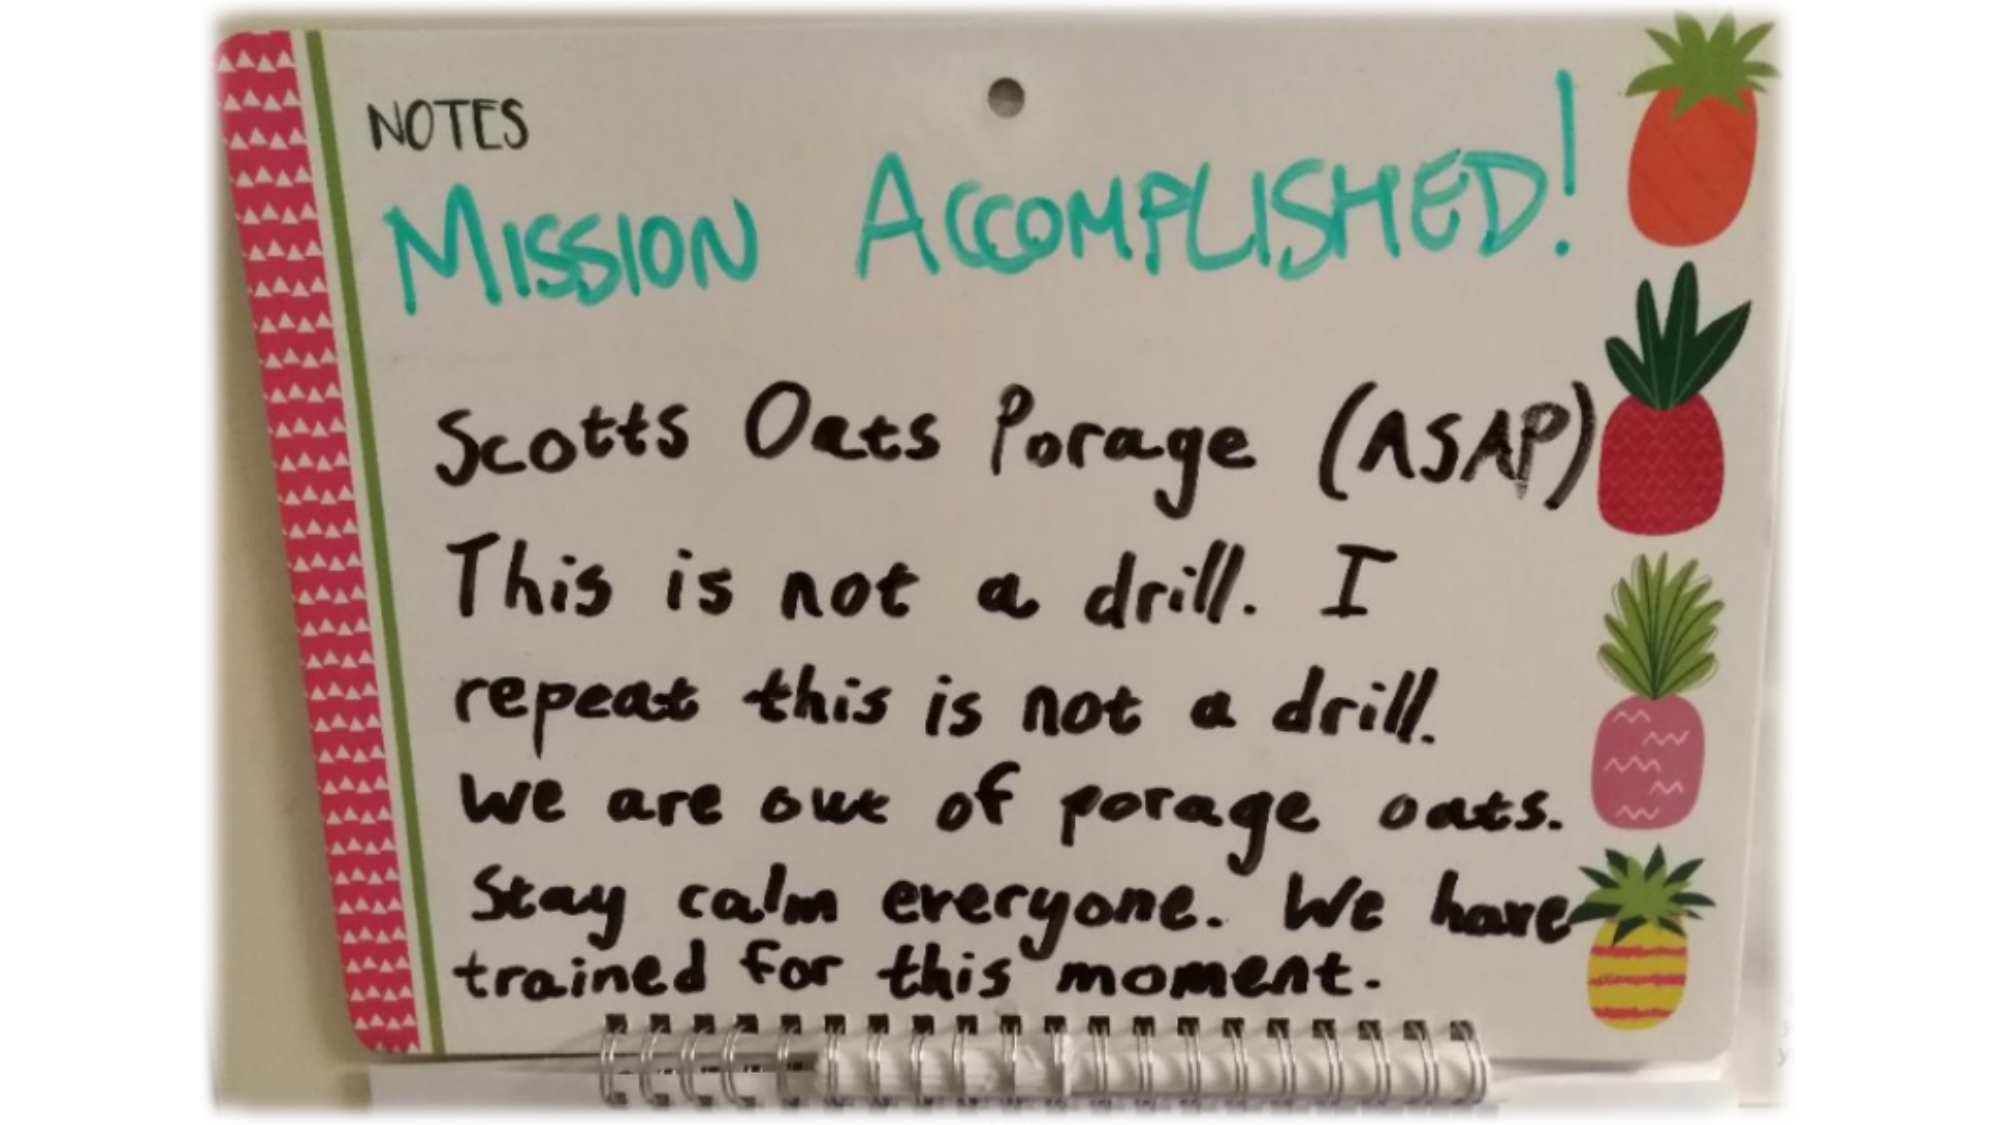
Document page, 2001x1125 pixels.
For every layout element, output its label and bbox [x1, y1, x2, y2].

picture [200, 0, 1796, 1125]
